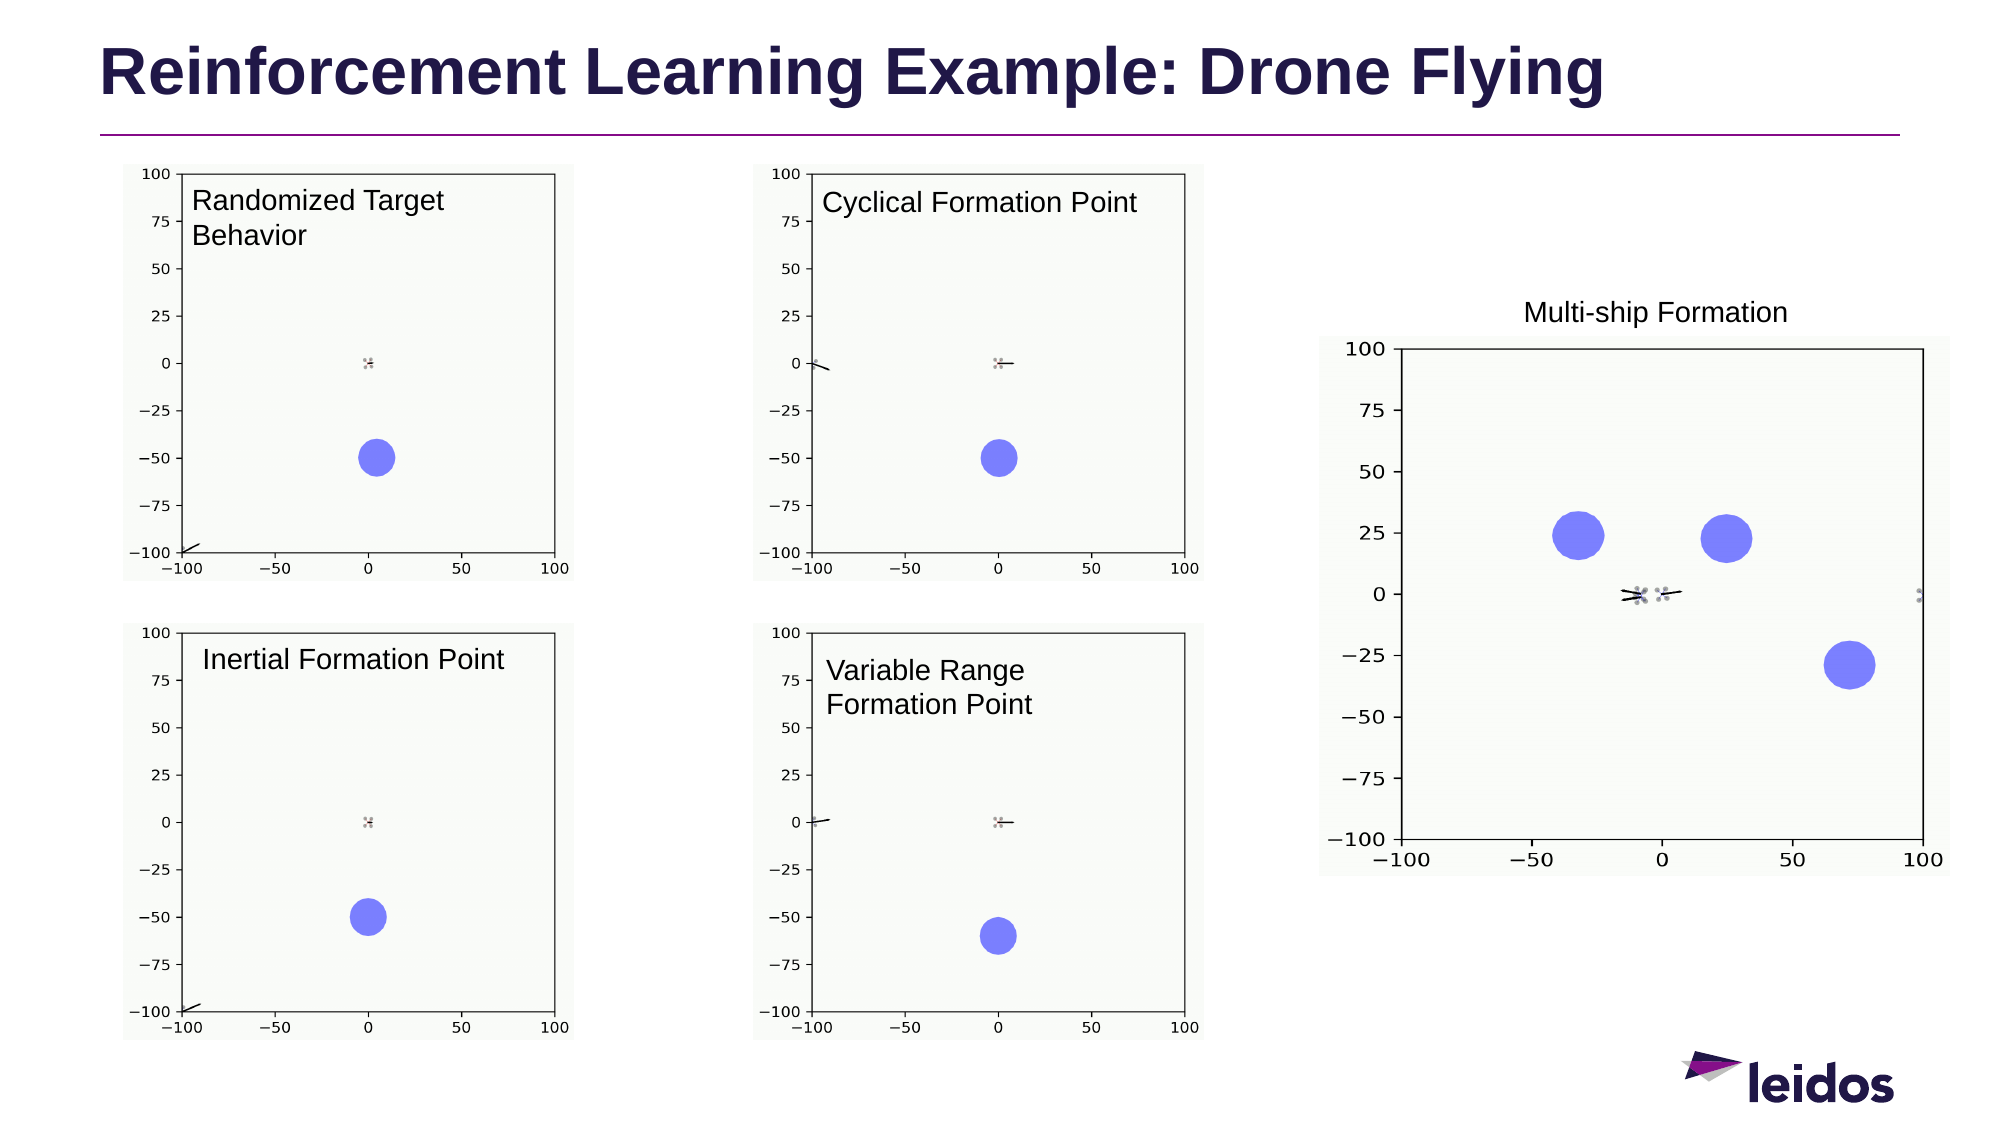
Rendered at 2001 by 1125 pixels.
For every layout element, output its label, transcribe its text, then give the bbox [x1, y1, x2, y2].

picture [122, 164, 574, 581]
picture [122, 623, 574, 1041]
list Reinforcement Learning Example: Drone Flying [99, 0, 1900, 135]
text_box Multi-ship Formation [1508, 286, 1804, 335]
picture [752, 623, 1204, 1041]
picture [752, 164, 1204, 581]
picture [1319, 336, 1950, 877]
